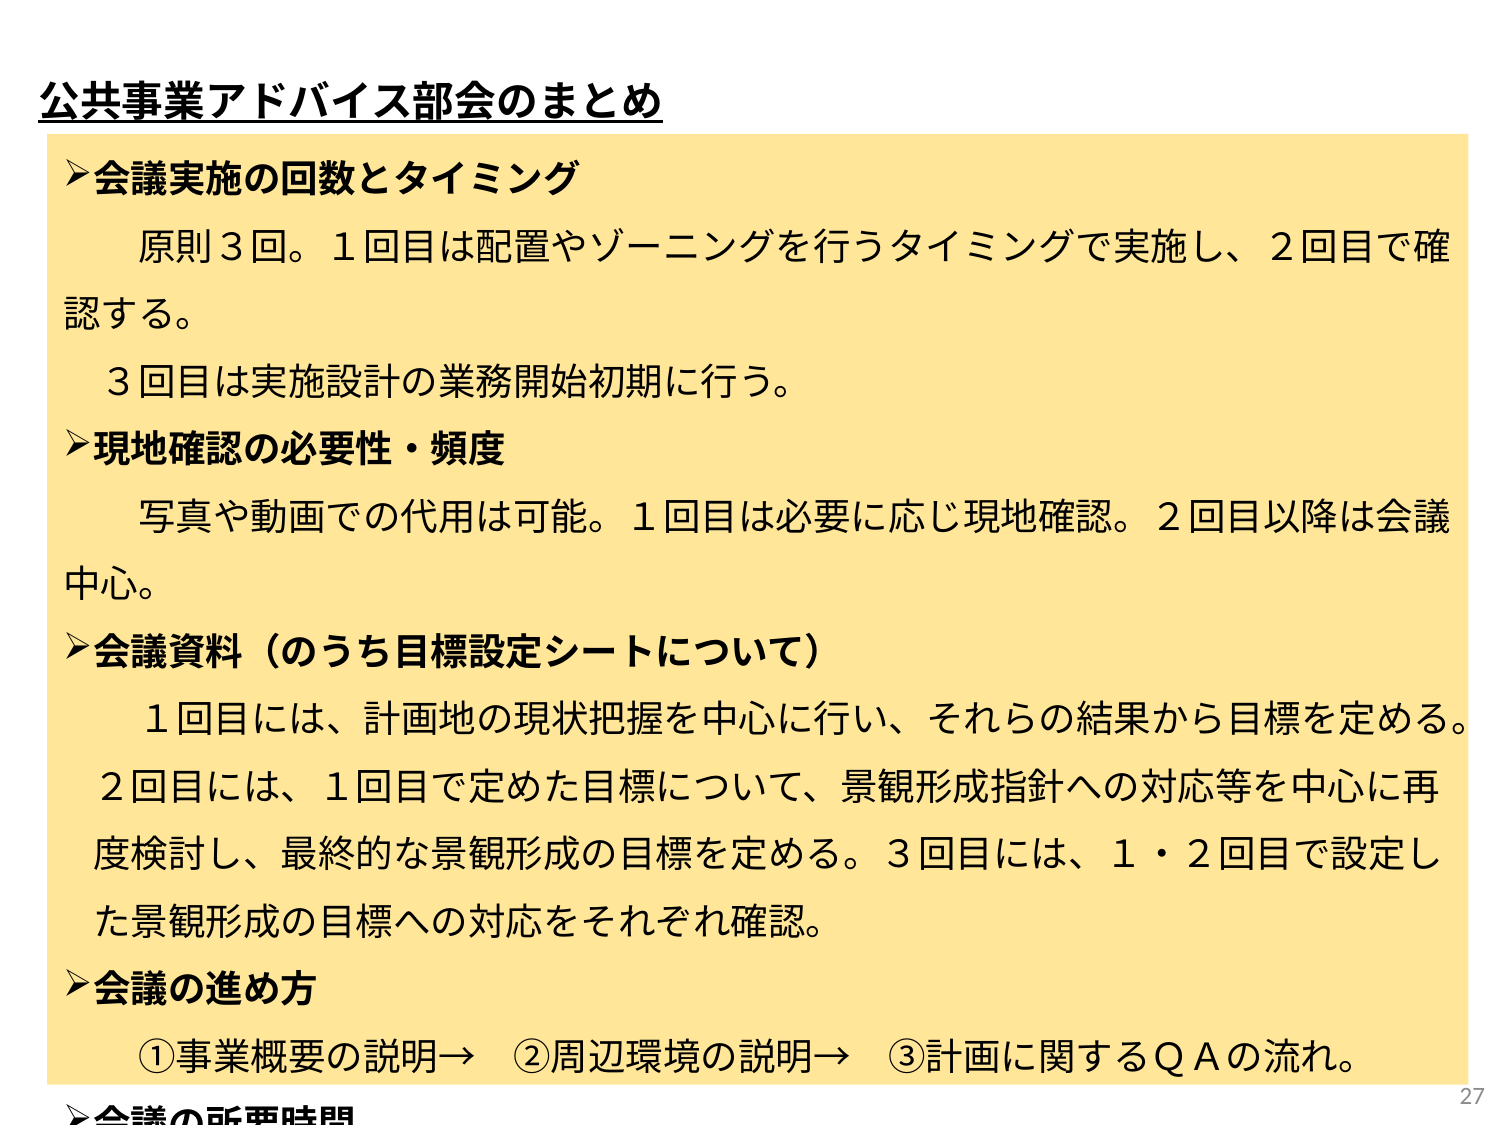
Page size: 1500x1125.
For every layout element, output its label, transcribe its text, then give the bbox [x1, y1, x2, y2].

text_box 会議実施の回数とタイミング 原則３回。１回目は配置やゾーニングを行うタイミングで実施し、２回目で確認する。 ３回目は実施設計の業務開始初期に行う。 現地確認の必要性・頻度 写真や動画での代用は可能。１回目は必要に応じ現地確認。２回目以降は会議中心。 会議資料（のうち目標設定シートについて） １回目には、計画地の現状把握を中心に行い、それらの結果から目標を定める。２回目には、１回目で定めた目標について、景観形成指針への対応等を中心に再度検討し、最終的な景観形成の目標を定める。３回目には、１・２回目で設定した景観形成の目標への対応をそれぞれ確認。 会議の進め方 ①事業概要の説明→ ②周辺環境の説明→ ③計画に関するＱＡの流れ。 会議の所要時間 １案件あたり、会議全体で２０分から４０分、説明は１５分までが目安。 [4, 125, 1469, 1125]
slide_number 27 [1162, 1065, 1500, 1125]
text_box 公共事業アドバイス部会のまとめ [23, 42, 1427, 133]
